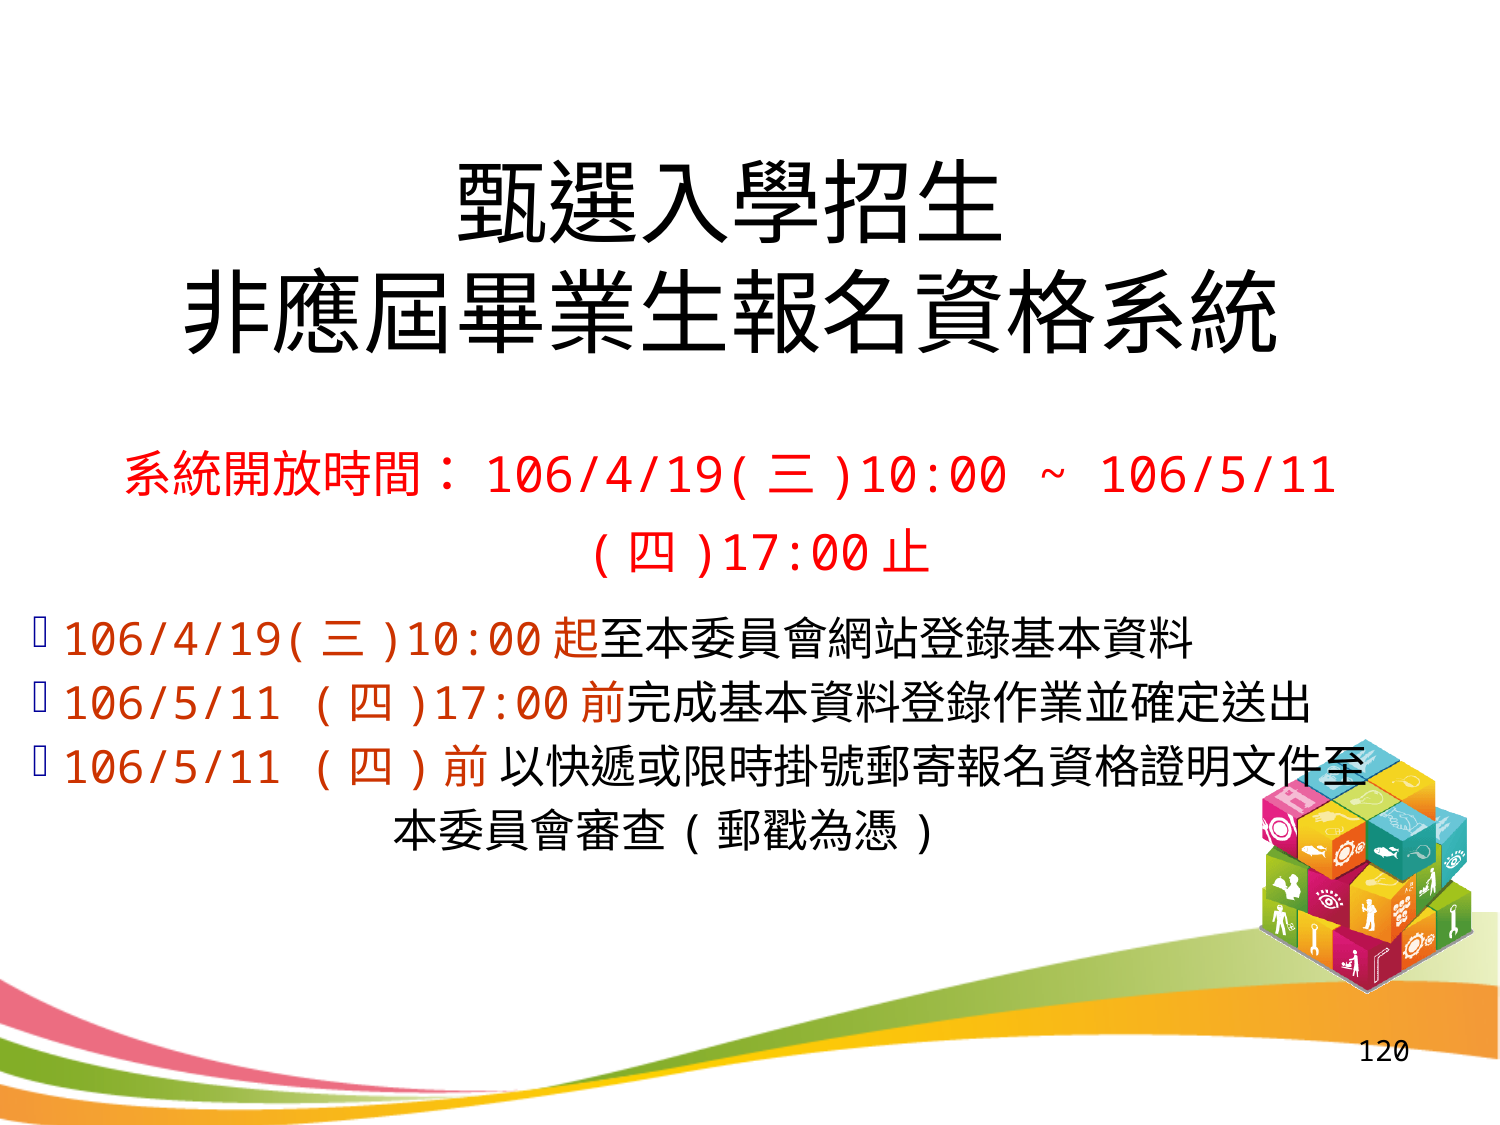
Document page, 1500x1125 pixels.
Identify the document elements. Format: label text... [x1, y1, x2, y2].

text_box 甄選入學招生 非應屆畢業生報名資格系統 系統開放時間：106/4/19(三)10:00 ~ 106/5/11 (四)17:00止 106/4/19(三)10:00起至本委員會網站登錄基本資料 106/5/11 (四)17:00前完成基本資料登錄作業並確定送出 106/5/11 (四)前 以快遞或限時掛號郵寄報名資格證明文件至 本委員會審查(郵戳為憑) [17, 137, 1447, 847]
slide_number 120 [1074, 1024, 1426, 1103]
picture [0, 739, 1500, 1125]
